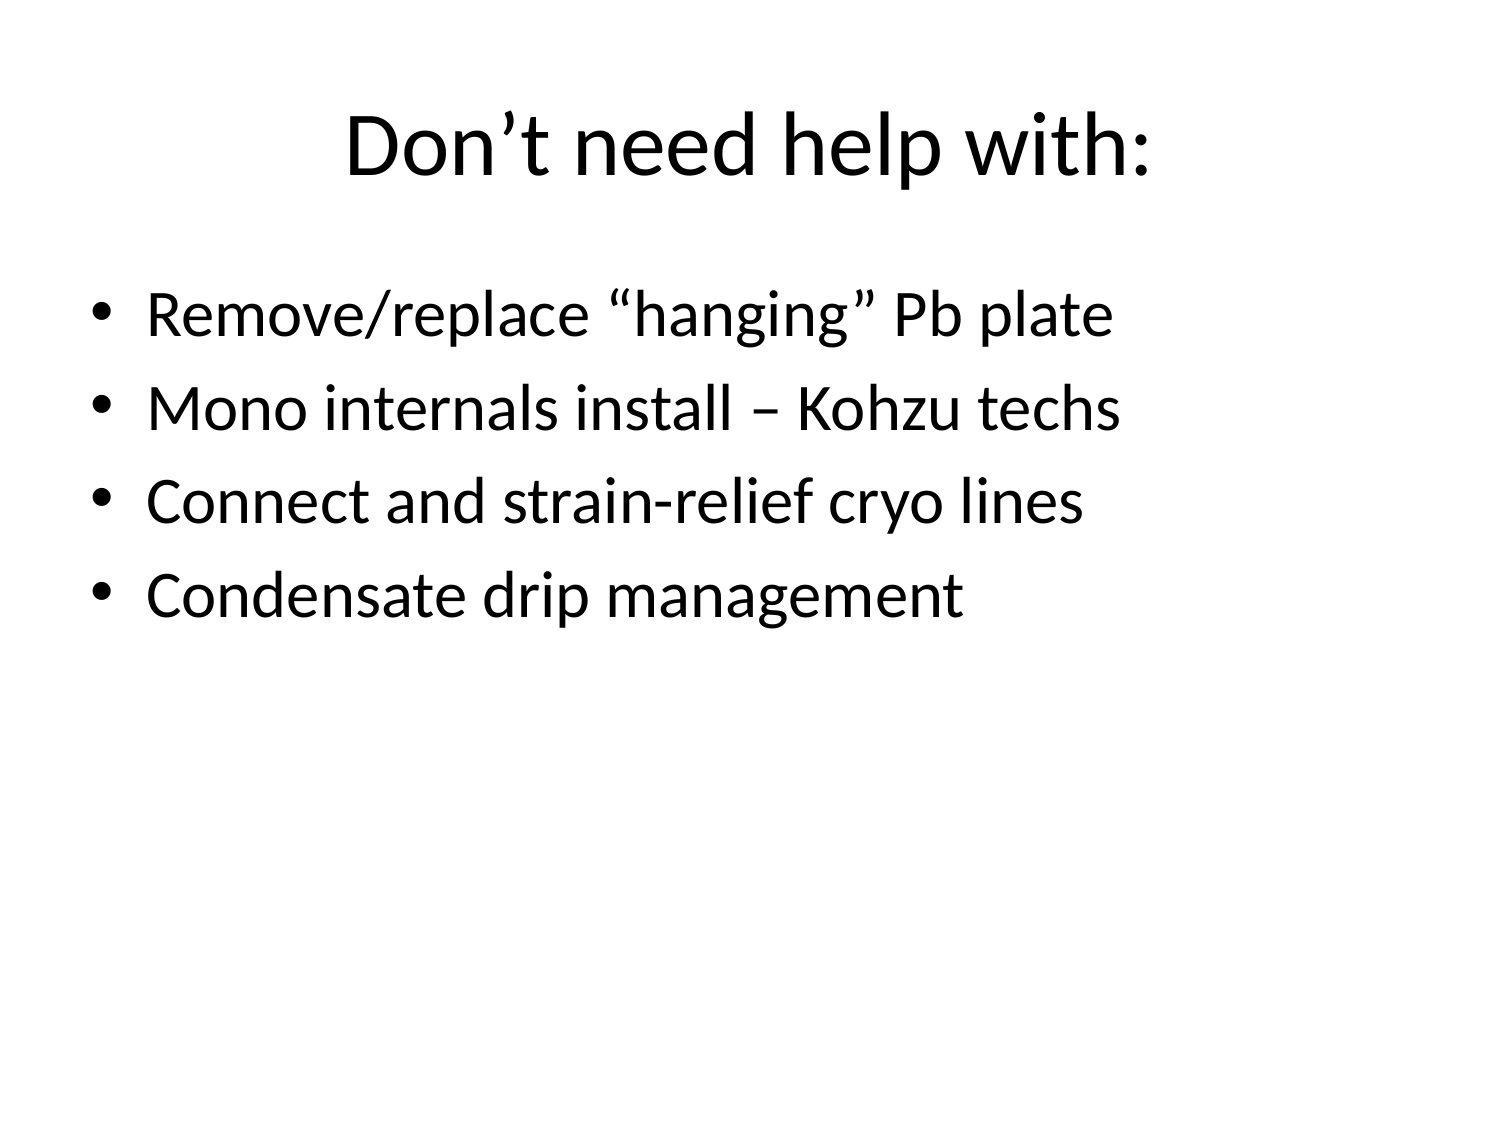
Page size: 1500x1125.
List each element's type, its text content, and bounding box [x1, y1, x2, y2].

title Don’t need help with: [75, 45, 1425, 233]
list Remove/replace “hanging” Pb plate Mono internals install – Kohzu techs Connect and strain-relief cryo lines Condensate drip management [75, 262, 1425, 1064]
